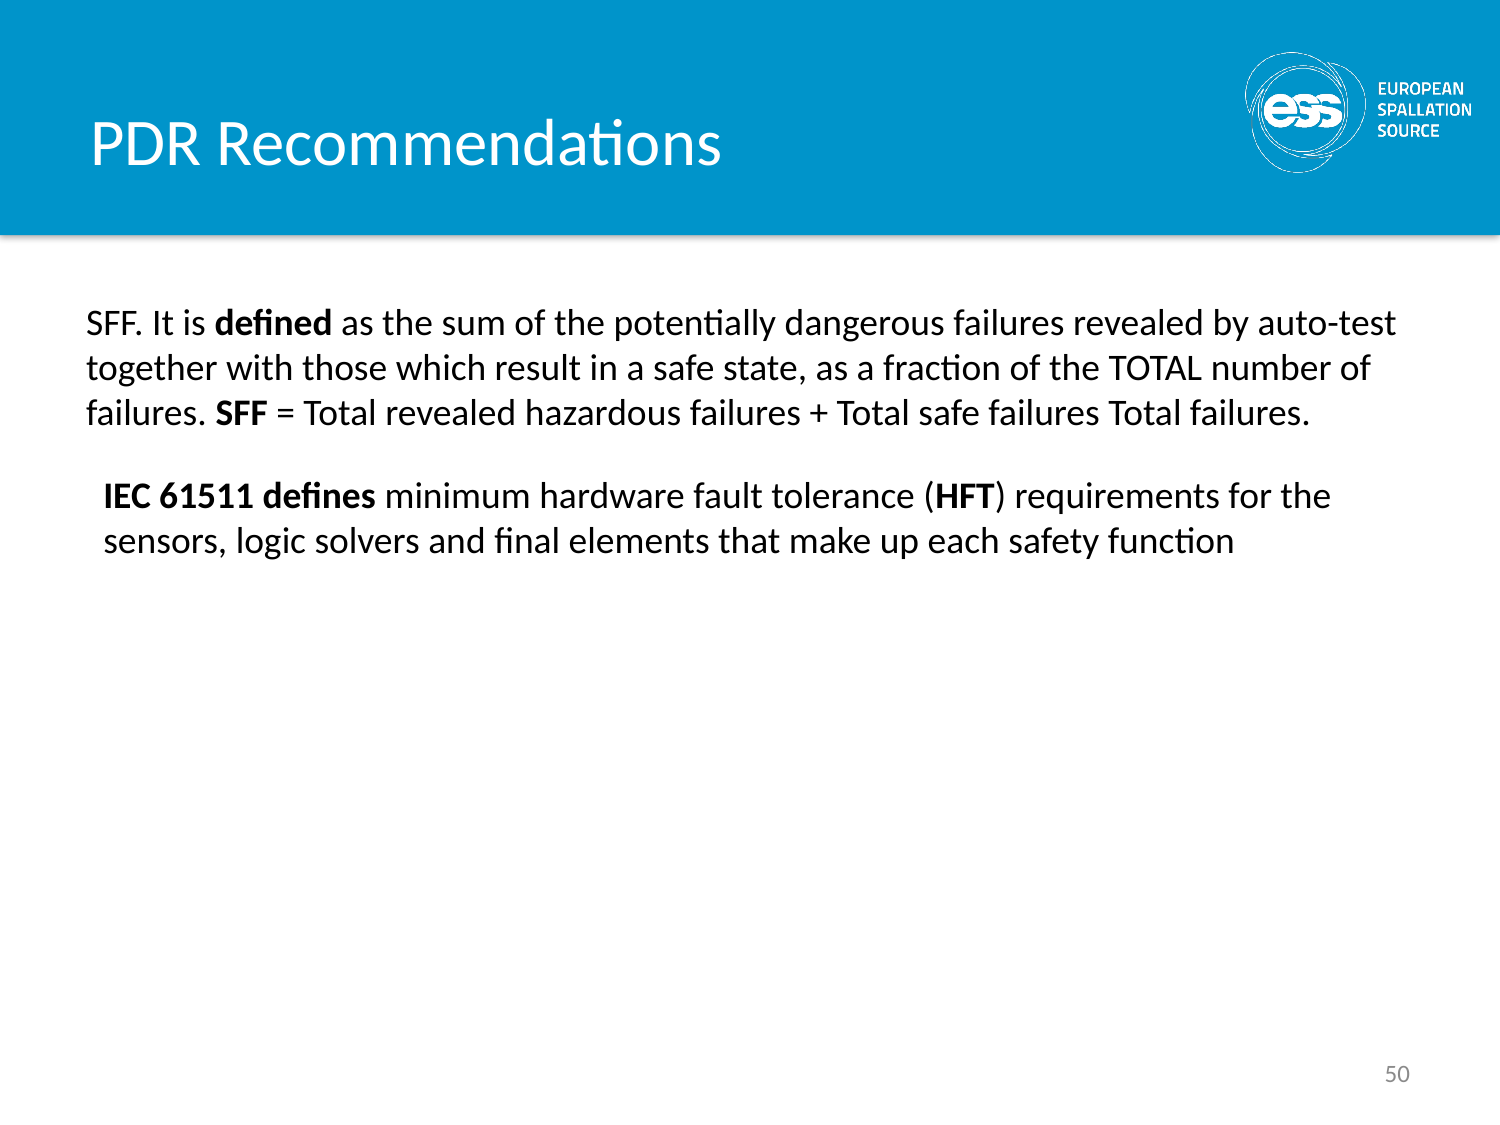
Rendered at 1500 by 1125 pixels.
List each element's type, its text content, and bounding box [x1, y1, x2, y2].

text_box SFF. It is defined as the sum of the potentially dangerous failures revealed by auto-test together with those which result in a safe state, as a fraction of the TOTAL number of failures. SFF = Total revealed hazardous failures + Total safe failures Total failures. [71, 290, 1425, 441]
picture [1379, 83, 1385, 94]
picture [1454, 83, 1458, 94]
picture [1389, 104, 1393, 115]
picture [1400, 83, 1407, 94]
picture [1418, 104, 1423, 115]
picture [1398, 109, 1406, 115]
title PDR Recommendations [75, 45, 1247, 233]
picture [1443, 86, 1450, 93]
slide_number 50 [1074, 1042, 1425, 1103]
picture [1436, 104, 1444, 115]
picture [1264, 94, 1342, 127]
picture [1409, 104, 1415, 115]
picture [1422, 125, 1428, 134]
picture [1432, 125, 1438, 136]
text_box IEC 61511 defines minimum hardware fault tolerance (HFT) requirements for the sensors, logic solvers and final elements that make up each safety function [88, 463, 1425, 569]
picture [1423, 83, 1430, 94]
